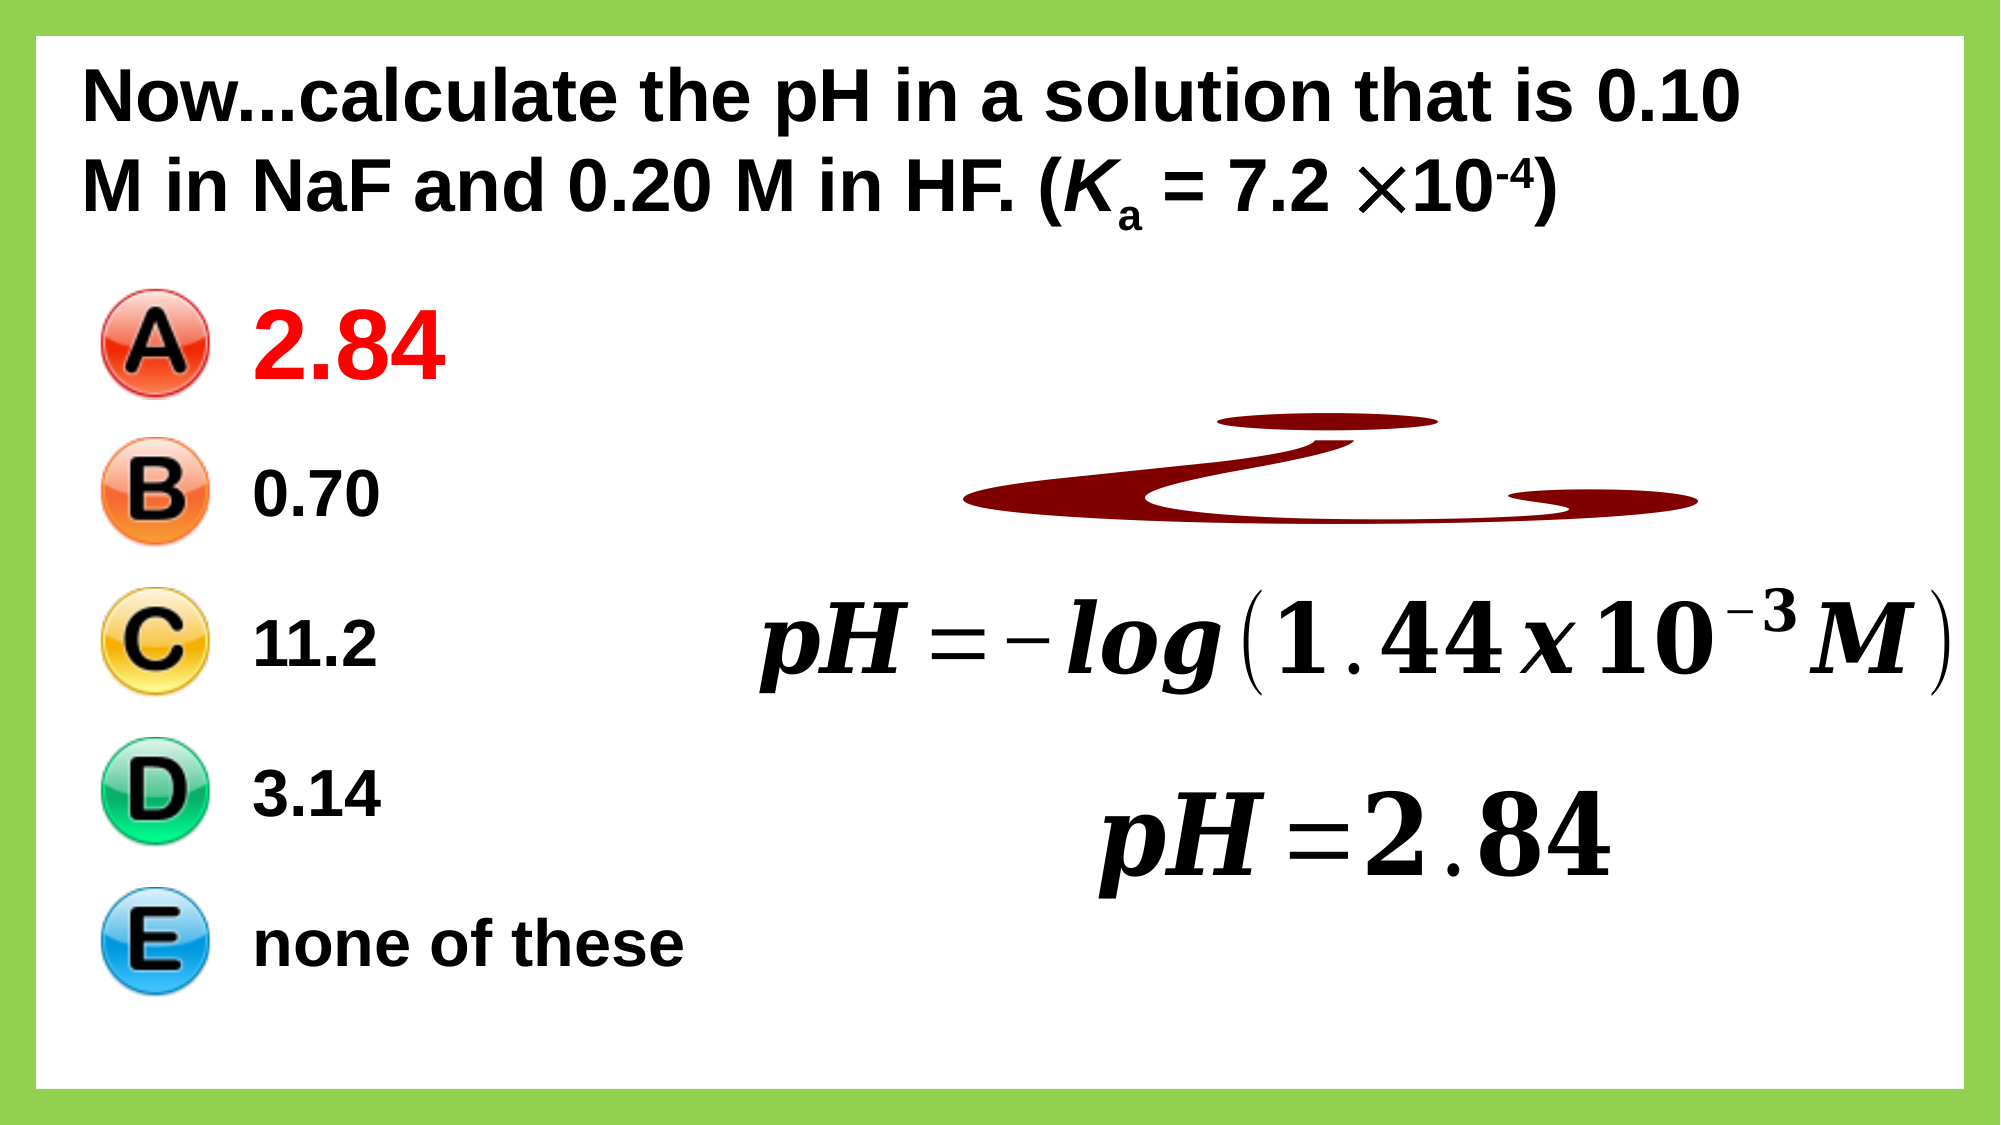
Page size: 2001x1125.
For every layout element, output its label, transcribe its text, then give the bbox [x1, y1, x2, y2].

text_box Now...calculate the pH in a solution that is 0.10 M in NaF and 0.20 M in HF. (Ka = 7.2 10-4) [38, 62, 1788, 223]
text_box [99, 587, 1426, 701]
text_box [0, 0, 2000, 1125]
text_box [99, 287, 1426, 401]
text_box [99, 437, 1426, 551]
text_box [99, 737, 1426, 851]
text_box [99, 887, 1426, 1001]
